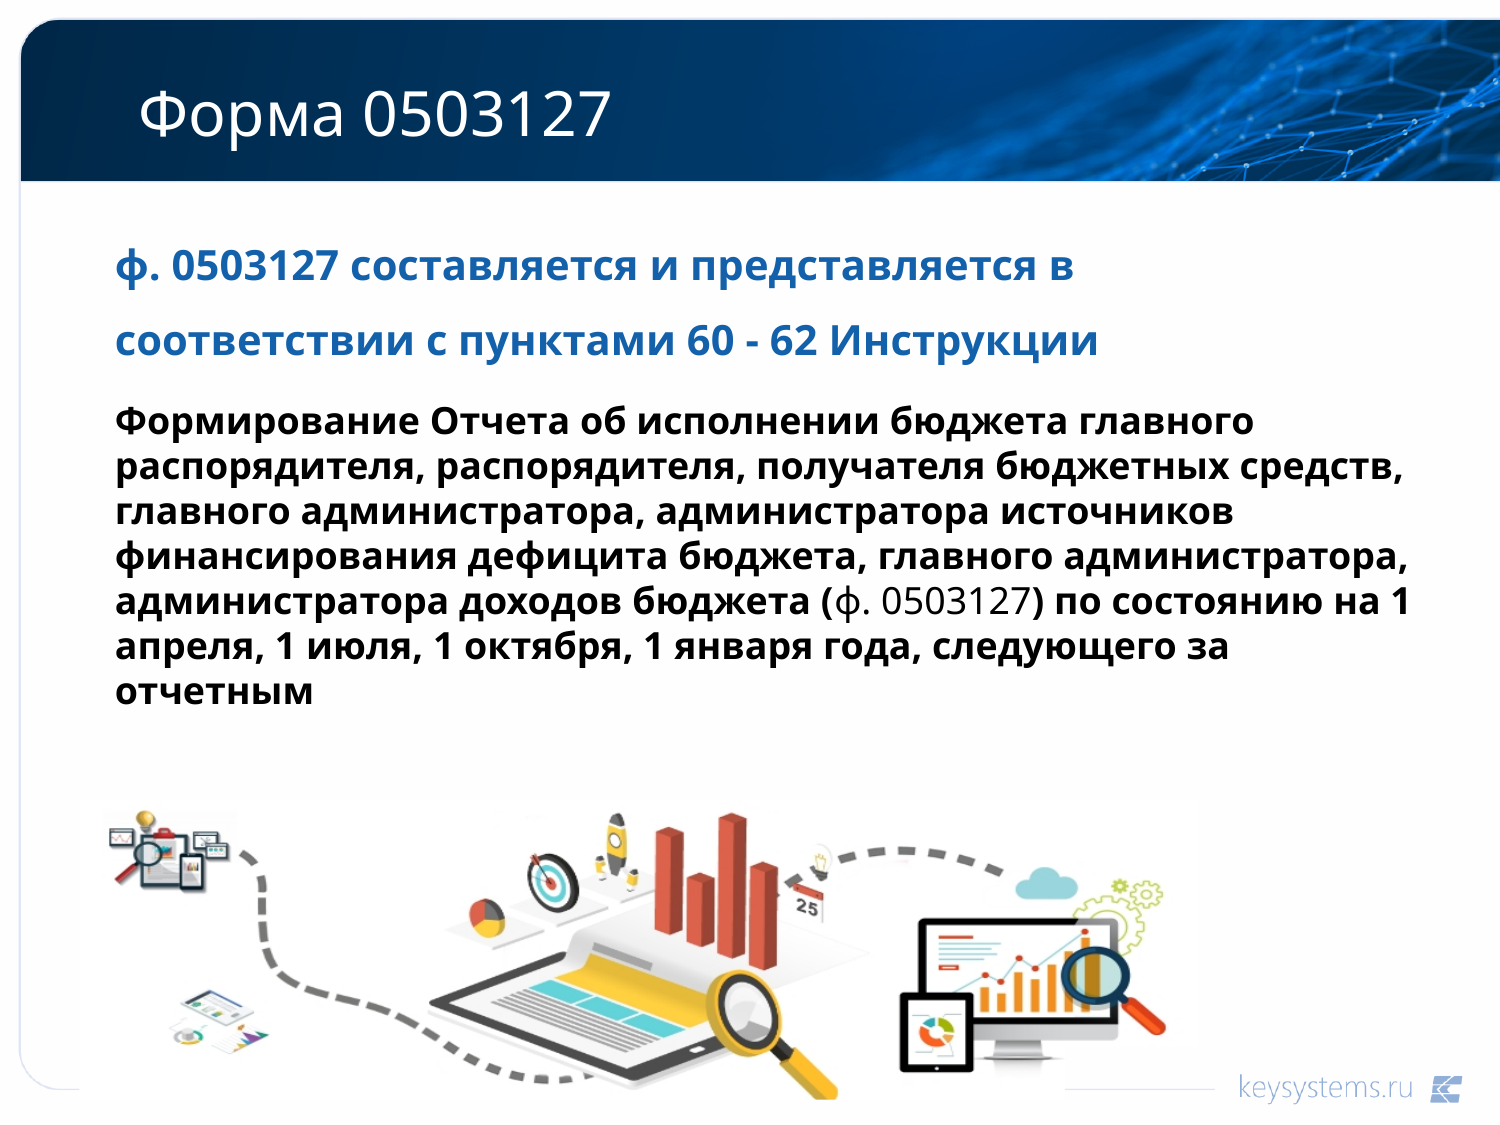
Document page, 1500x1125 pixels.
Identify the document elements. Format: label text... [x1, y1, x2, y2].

text_box Формирование Отчета об исполнении бюджета главного распорядителя, распорядителя, получателя бюджетных средств, главного администратора, администратора источников финансирования дефицита бюджета, главного администратора, администратора доходов бюджета (ф. 0503127) по состоянию на 1 апреля, 1 июля, 1 октября, 1 января года, следующего за отчетным [100, 389, 1435, 765]
text_box ф. 0503127 составляется и представляется в соответствии с пунктами 60 - 62 Инструкции [100, 206, 1388, 372]
text_box Форма 0503127 [123, 66, 1500, 157]
picture [0, 0, 1500, 1125]
